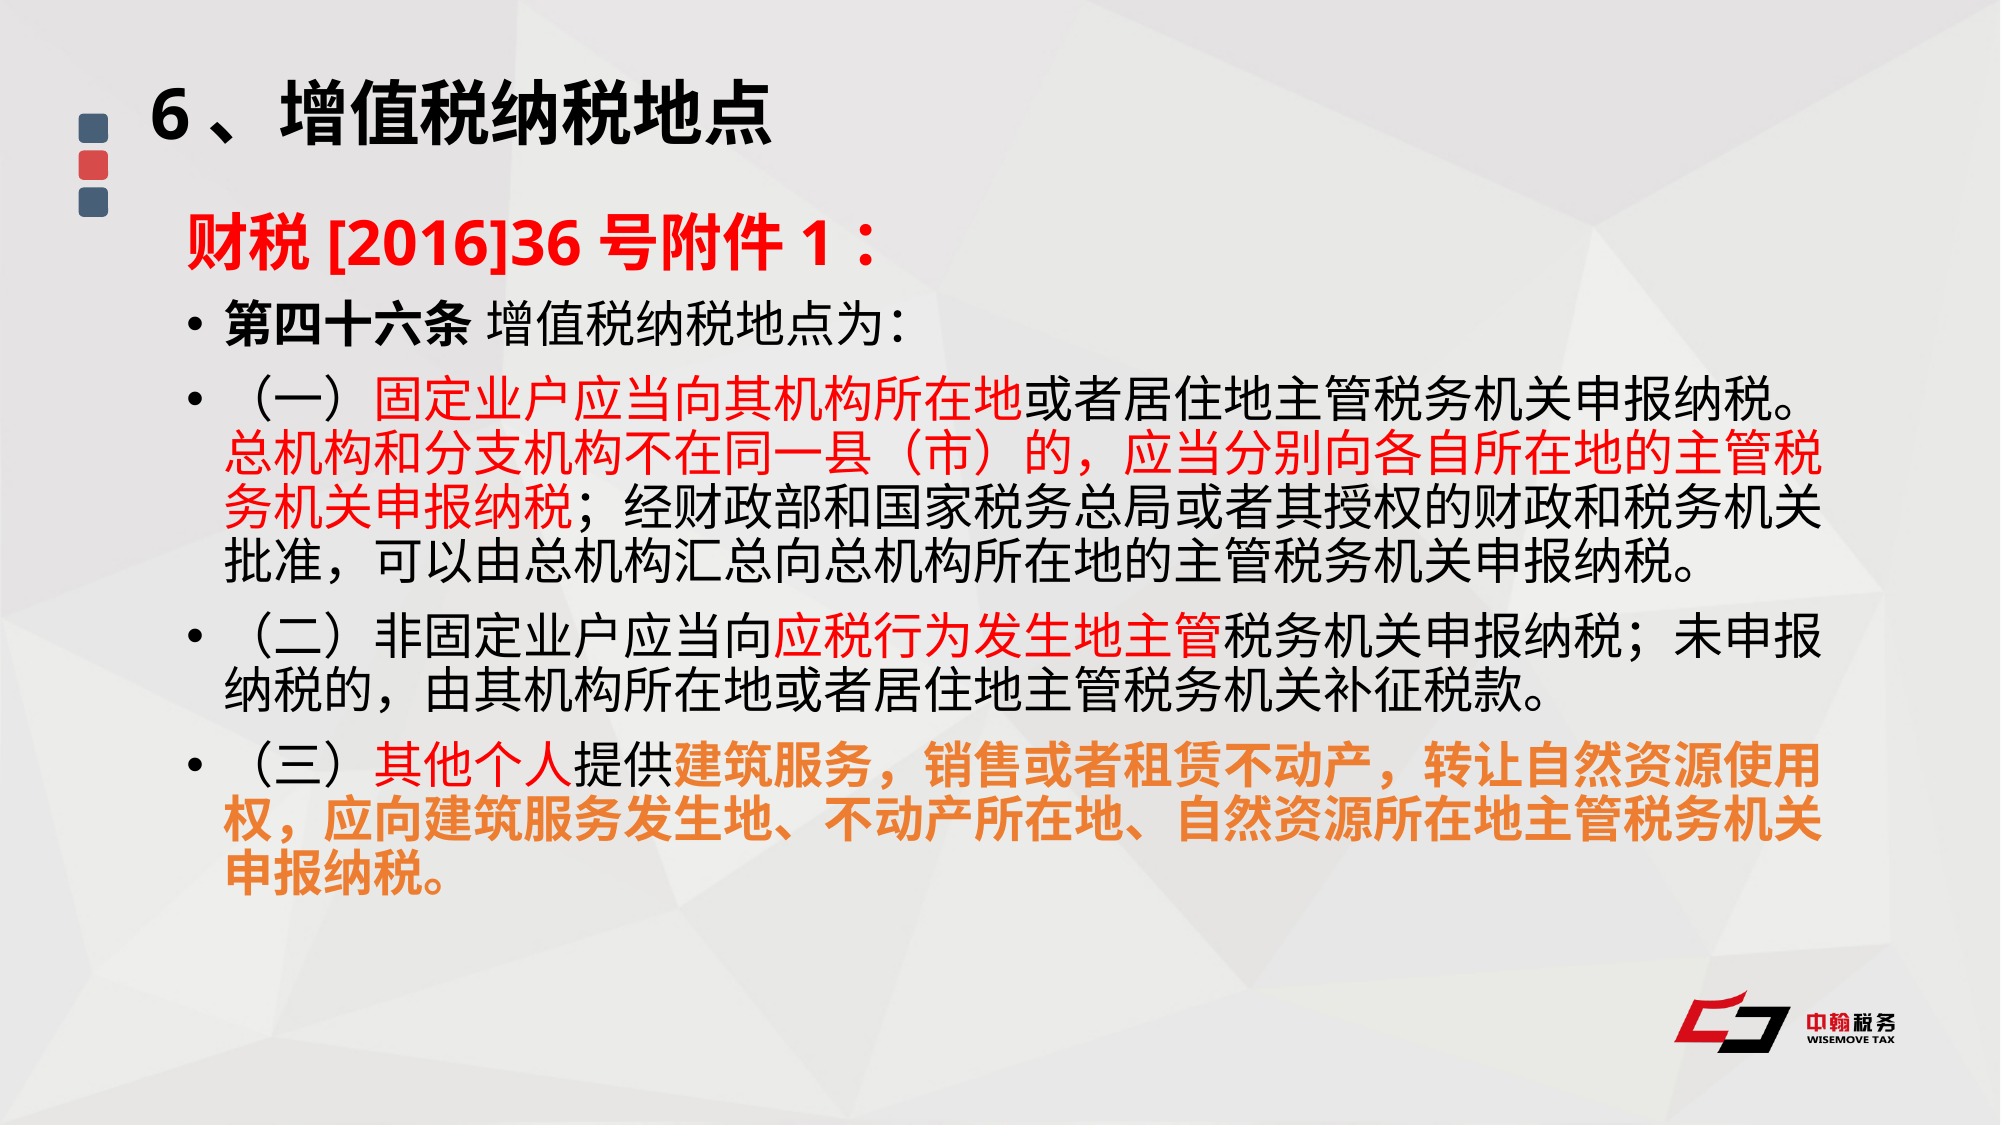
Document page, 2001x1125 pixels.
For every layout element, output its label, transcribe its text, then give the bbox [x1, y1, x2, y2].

text_box 6、增值税纳税地点 [135, 61, 1319, 161]
picture [0, 0, 2001, 1125]
text_box 财税[2016]36号附件1： 第四十六条 增值税纳税地点为： （一）固定业户应当向其机构所在地或者居住地主管税务机关申报纳税。总机构和分支机构不在同一县（市）的，应当分别向各自所在地的主管税务机关申报纳税；经财政部和国家税务总局或者其授权的财政和税务机关批准，可以由总机构汇总向总机构所在地的主管税务机关申报纳税。 （二）非固定业户应当向应税行为发生地主管税务机关申报纳税；未申报纳税的，由其机构所在地或者居住地主管税务机关补征税款。 （三）其他个人提供建筑服务，销售或者租赁不动产，转让自然资源使用权，应向建筑服务发生地、不动产所在地、自然资源所在地主管税务机关申报纳税。 [171, 203, 1858, 910]
